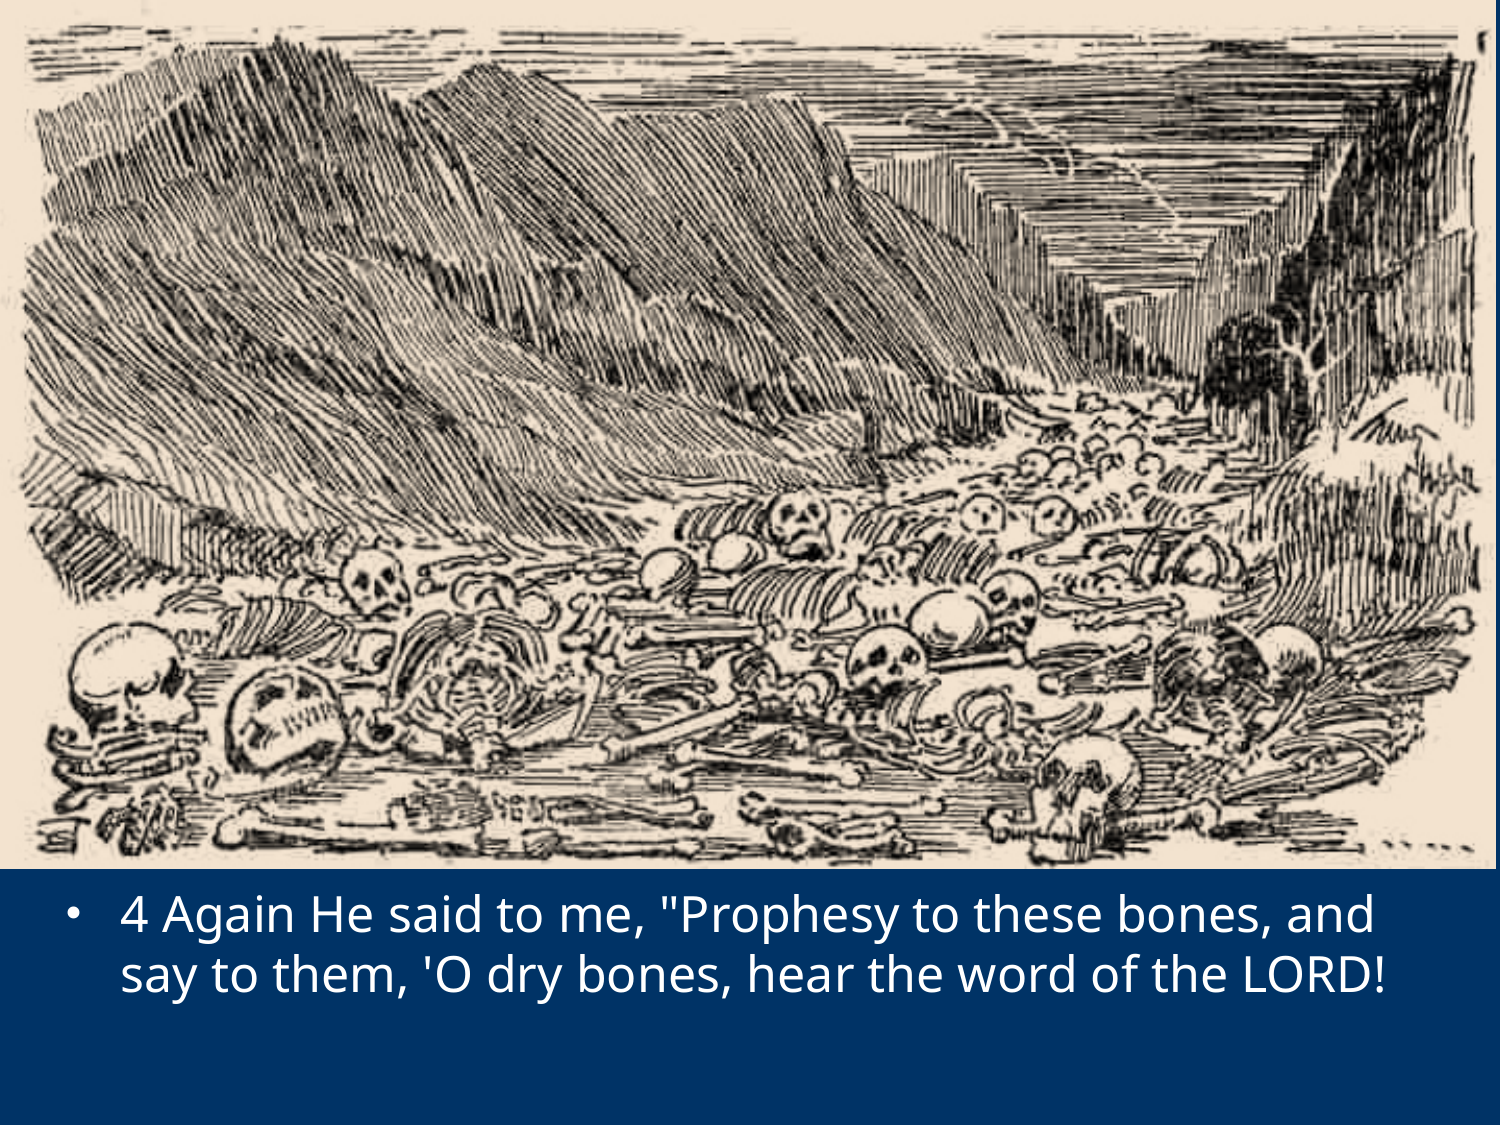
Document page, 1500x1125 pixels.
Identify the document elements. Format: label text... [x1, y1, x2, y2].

list 4 Again He said to me, "Prophesy to these bones, and say to them, 'O dry bones, hear the word of the LORD! [49, 877, 1463, 1076]
picture [0, 0, 1497, 869]
